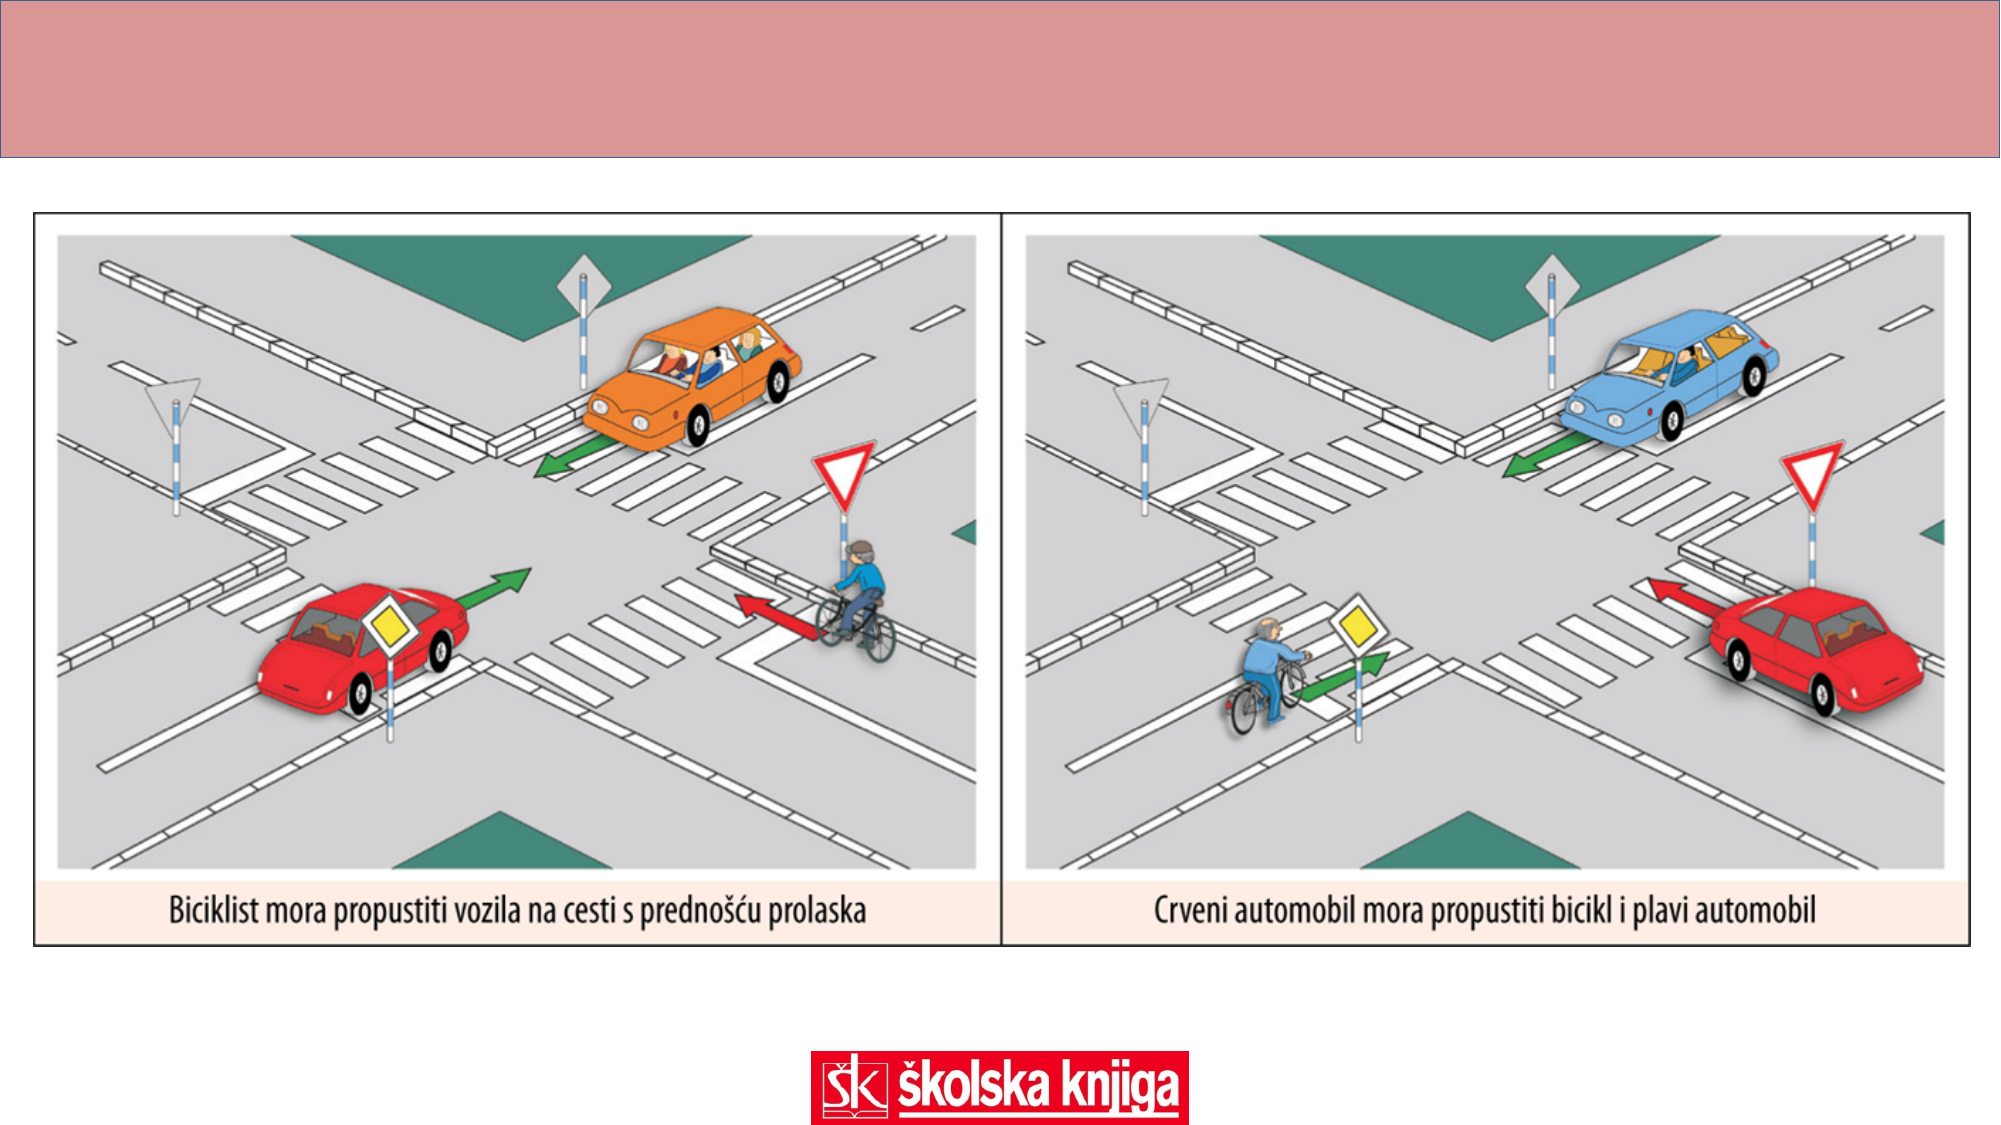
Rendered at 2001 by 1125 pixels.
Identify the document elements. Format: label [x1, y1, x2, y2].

picture [811, 1051, 1189, 1125]
picture [33, 212, 1971, 948]
